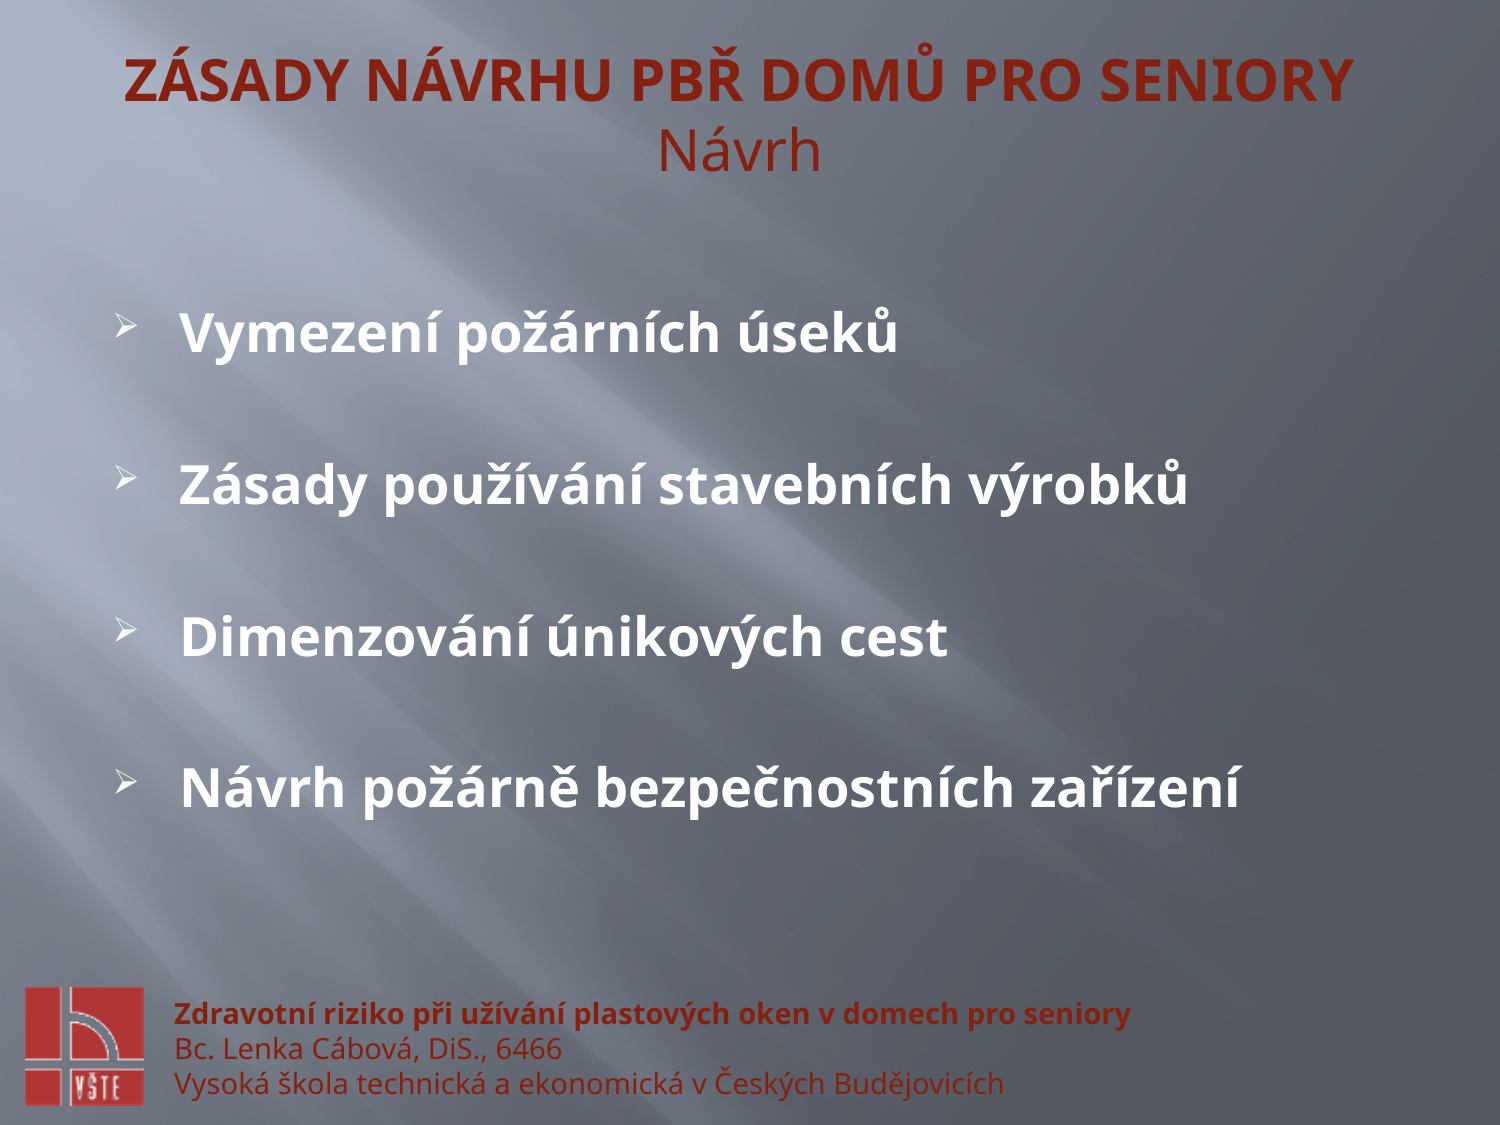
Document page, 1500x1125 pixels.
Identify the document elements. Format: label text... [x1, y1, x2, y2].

list Vymezení požárních úseků Zásady používání stavebních výrobků Dimenzování únikových cest Návrh požárně bezpečnostních zařízení [75, 290, 1425, 988]
text_box Zdravotní riziko při užívání plastových oken v domech pro seniory Bc. Lenka Cábová, DiS., 6466 Vysoká škola technická a ekonomická v Českých Budějovicích [159, 987, 1388, 1108]
picture [25, 987, 144, 1107]
title ZÁSADY NÁVRHU PBŘ DOMŮ PRO SENIORY Návrh [64, 19, 1415, 207]
